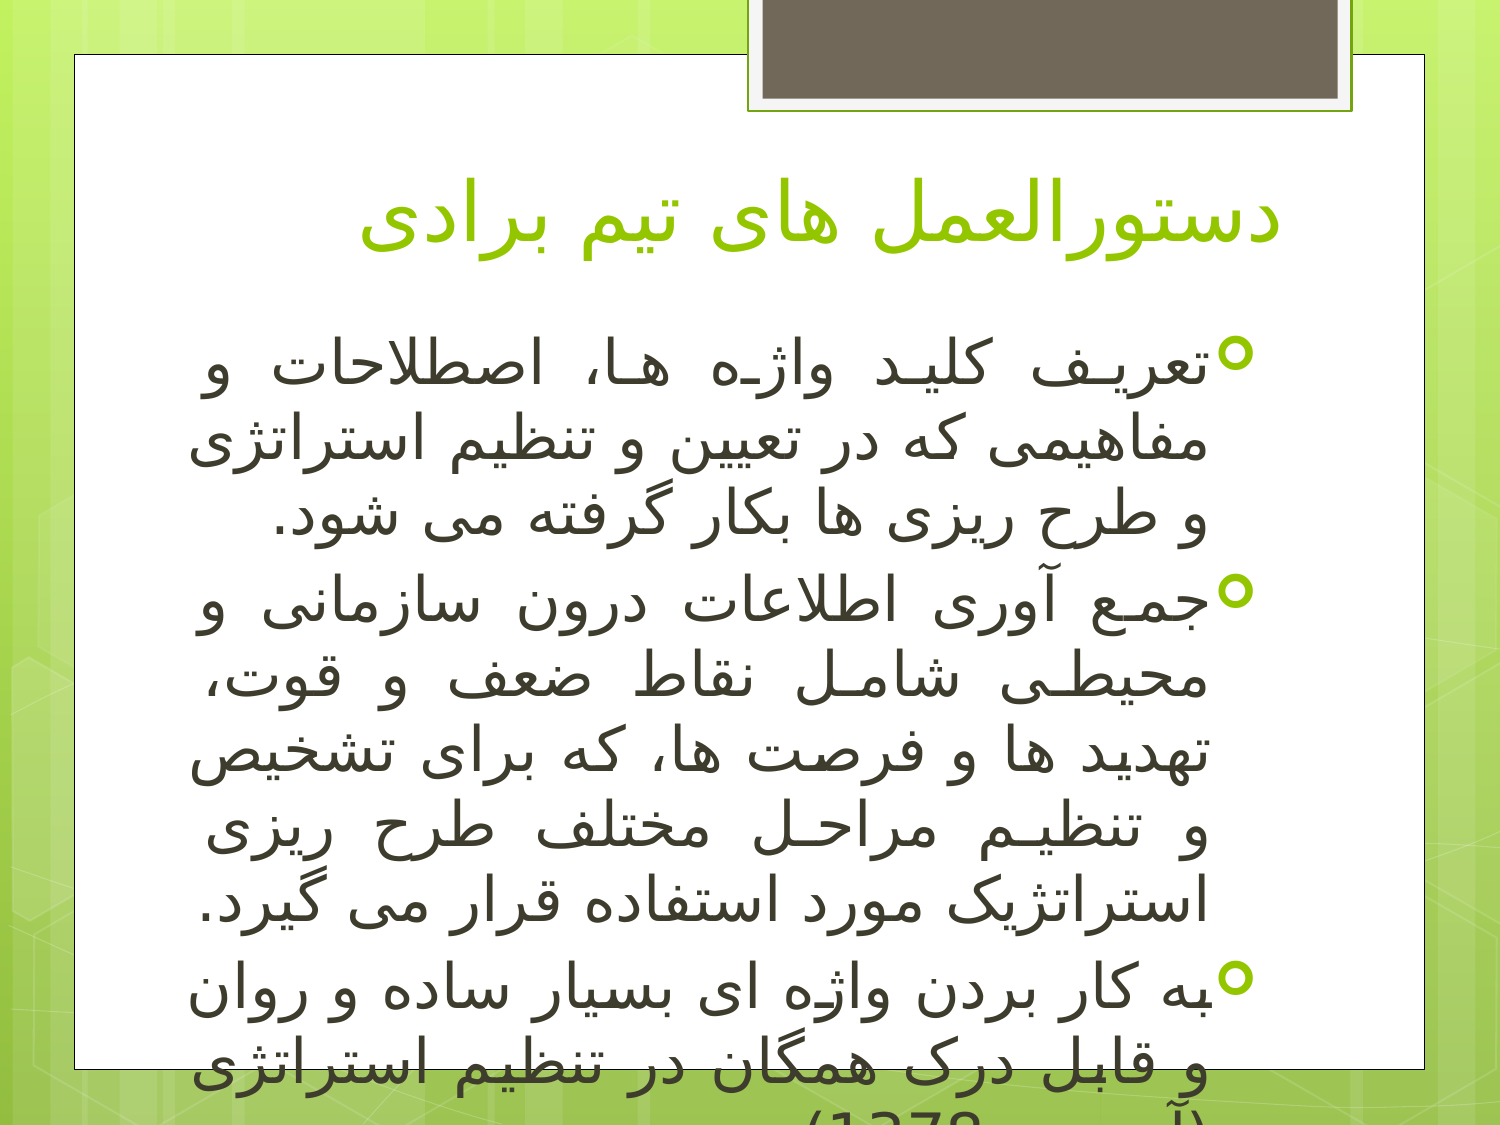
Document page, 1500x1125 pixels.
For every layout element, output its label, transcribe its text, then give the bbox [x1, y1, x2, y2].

title دستورالعمل های تیم برادی [147, 78, 1300, 266]
list تعریف کلید واژه ها، اصطلاحات و مفاهیمی که در تعیین و تنظیم استراتژی و طرح ریزی ها بکار گرفته می شود. جمع آوری اطلاعات درون سازمانی و محیطی شامل نقاط ضعف و قوت، تهدید ها و فرصت ها، که برای تشخیص و تنظیم مراحل مختلف طرح ریزی استراتژیک مورد استفاده قرار می گیرد. به کار بردن واژه ای بسیار ساده و روان و قابل درک همگان در تنظیم استراتژی (آهنچی، 1378). [171, 314, 1283, 891]
